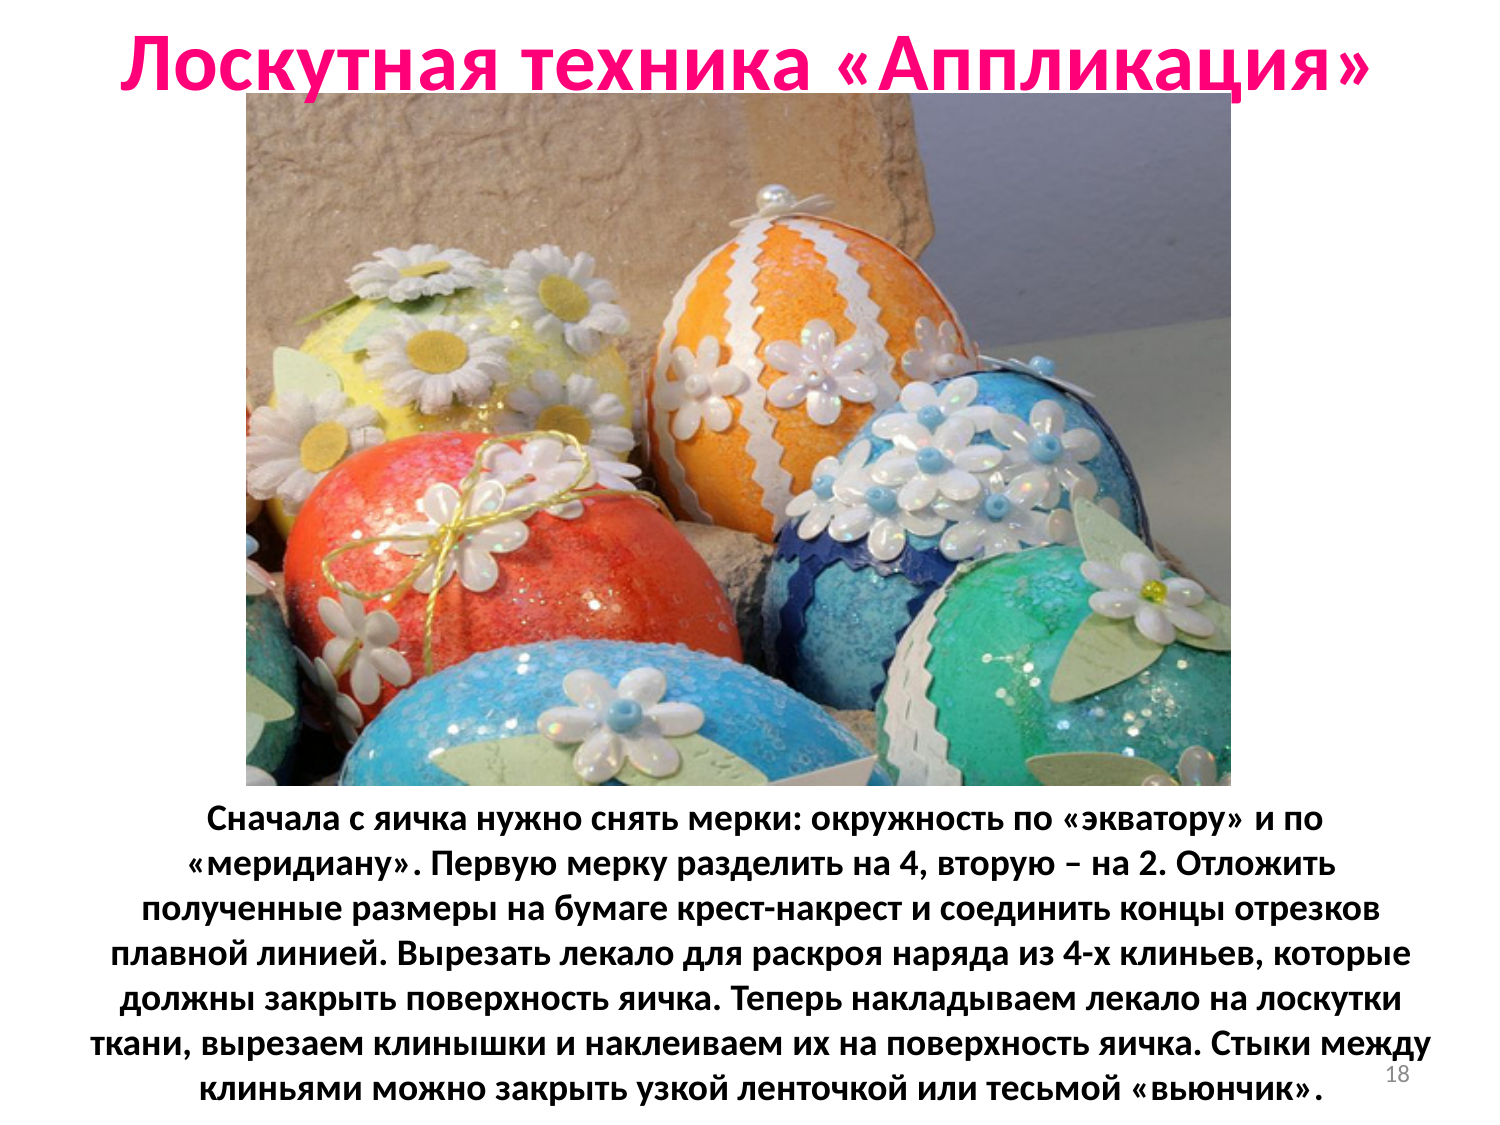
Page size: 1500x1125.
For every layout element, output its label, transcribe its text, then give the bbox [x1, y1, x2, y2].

picture [245, 93, 1231, 786]
text_box Сначала с яичка нужно снять мерки: окружность по «экватору» и по «меридиану». Первую мерку разделить на 4, вторую – на 2. Отложить полученные размеры на бумаге крест-накрест и соединить концы отрезков плавной линией. Вырезать лекало для раскроя наряда из 4-х клиньев, которые должны закрыть поверхность яичка. Теперь накладываем лекало на лоскутки ткани, вырезаем клинышки и наклеиваем их на поверхность яичка. Стыки между клиньями можно закрыть узкой ленточкой или тесьмой «вьюнчик». [70, 785, 1454, 1115]
text_box Лоскутная техника «Аппликация» [0, 0, 1500, 115]
